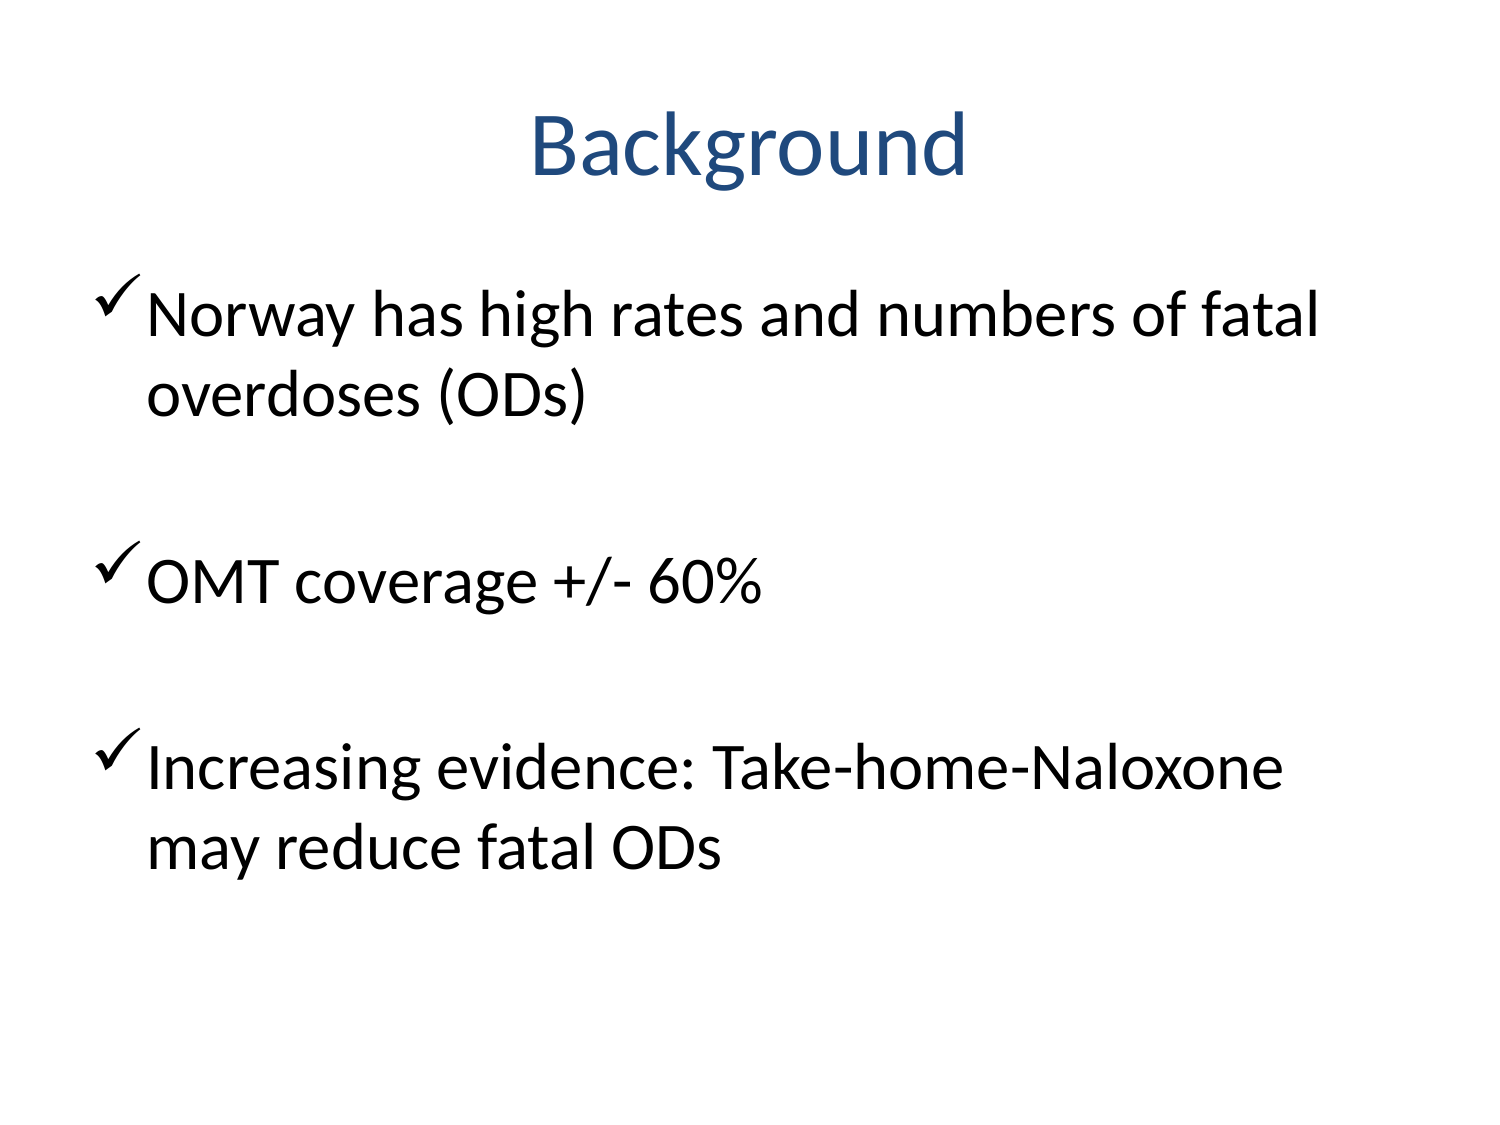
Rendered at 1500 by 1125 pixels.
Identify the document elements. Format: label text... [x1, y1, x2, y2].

list Norway has high rates and numbers of fatal overdoses (ODs) OMT coverage +/- 60% Increasing evidence: Take-home-Naloxone may reduce fatal ODs [75, 262, 1425, 1005]
title Background [75, 45, 1425, 233]
